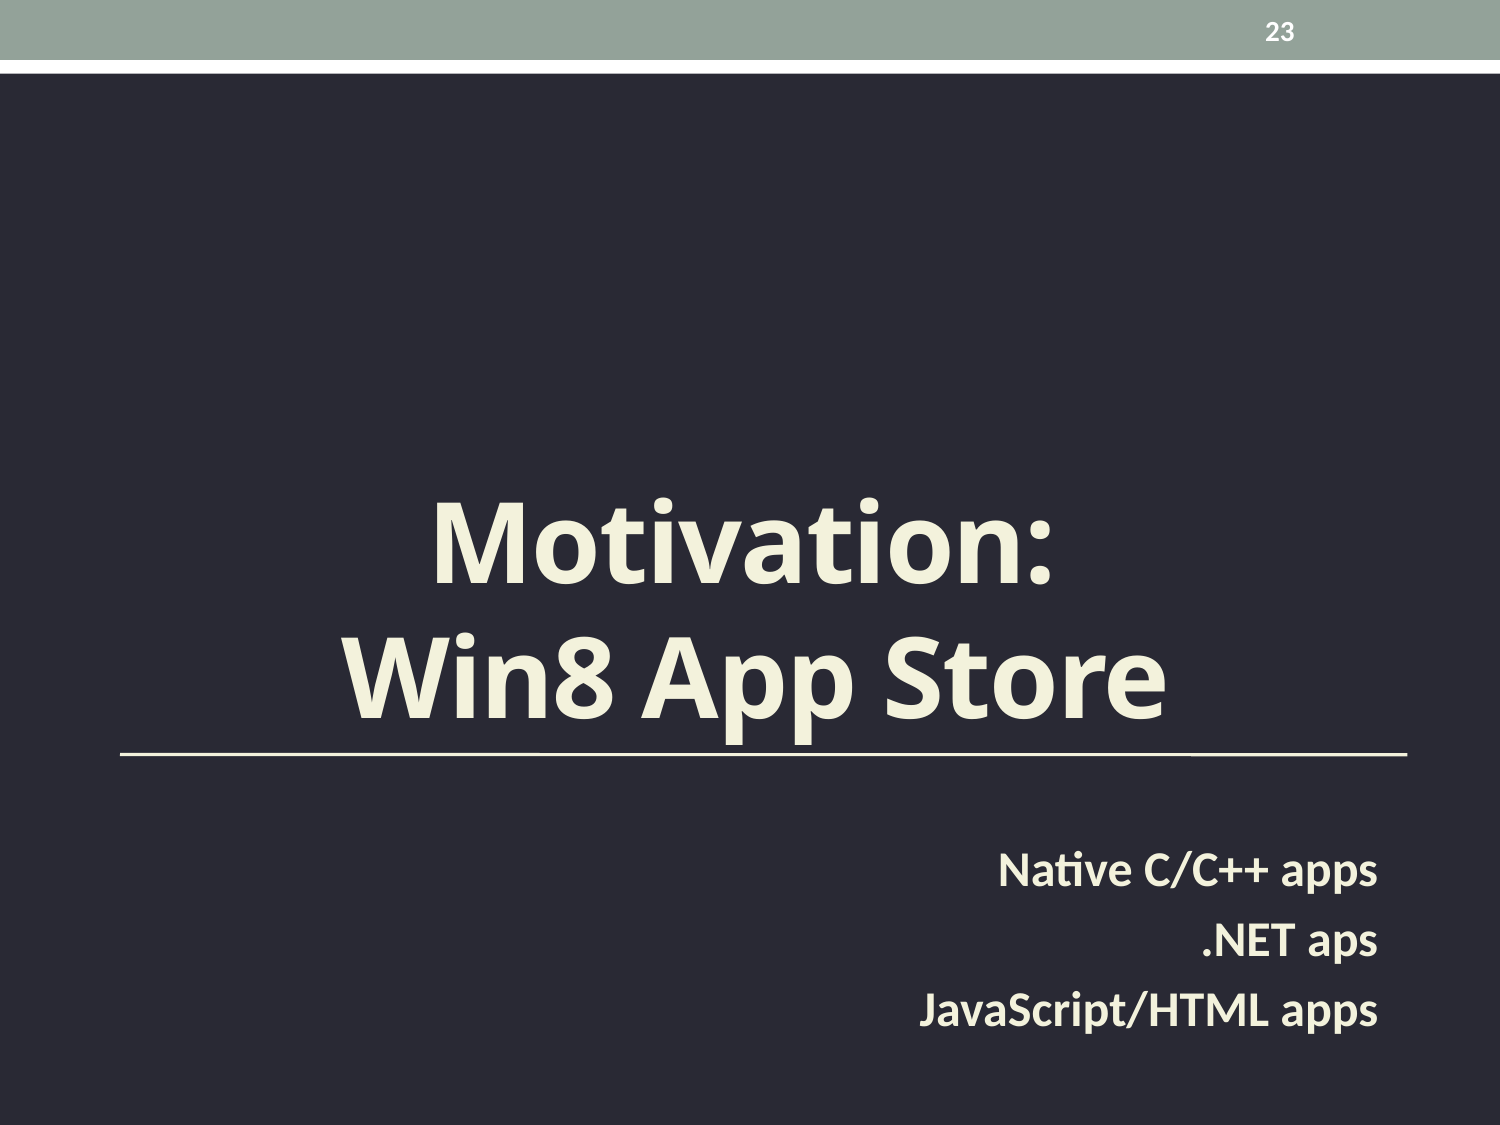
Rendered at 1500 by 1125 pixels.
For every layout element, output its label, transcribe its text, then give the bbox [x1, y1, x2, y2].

slide_number 23 [1250, 3, 1425, 57]
list Native C/C++ apps .NET aps JavaScript/HTML apps [118, 758, 1394, 1006]
title Motivation: Win8 App Store [118, 387, 1394, 749]
